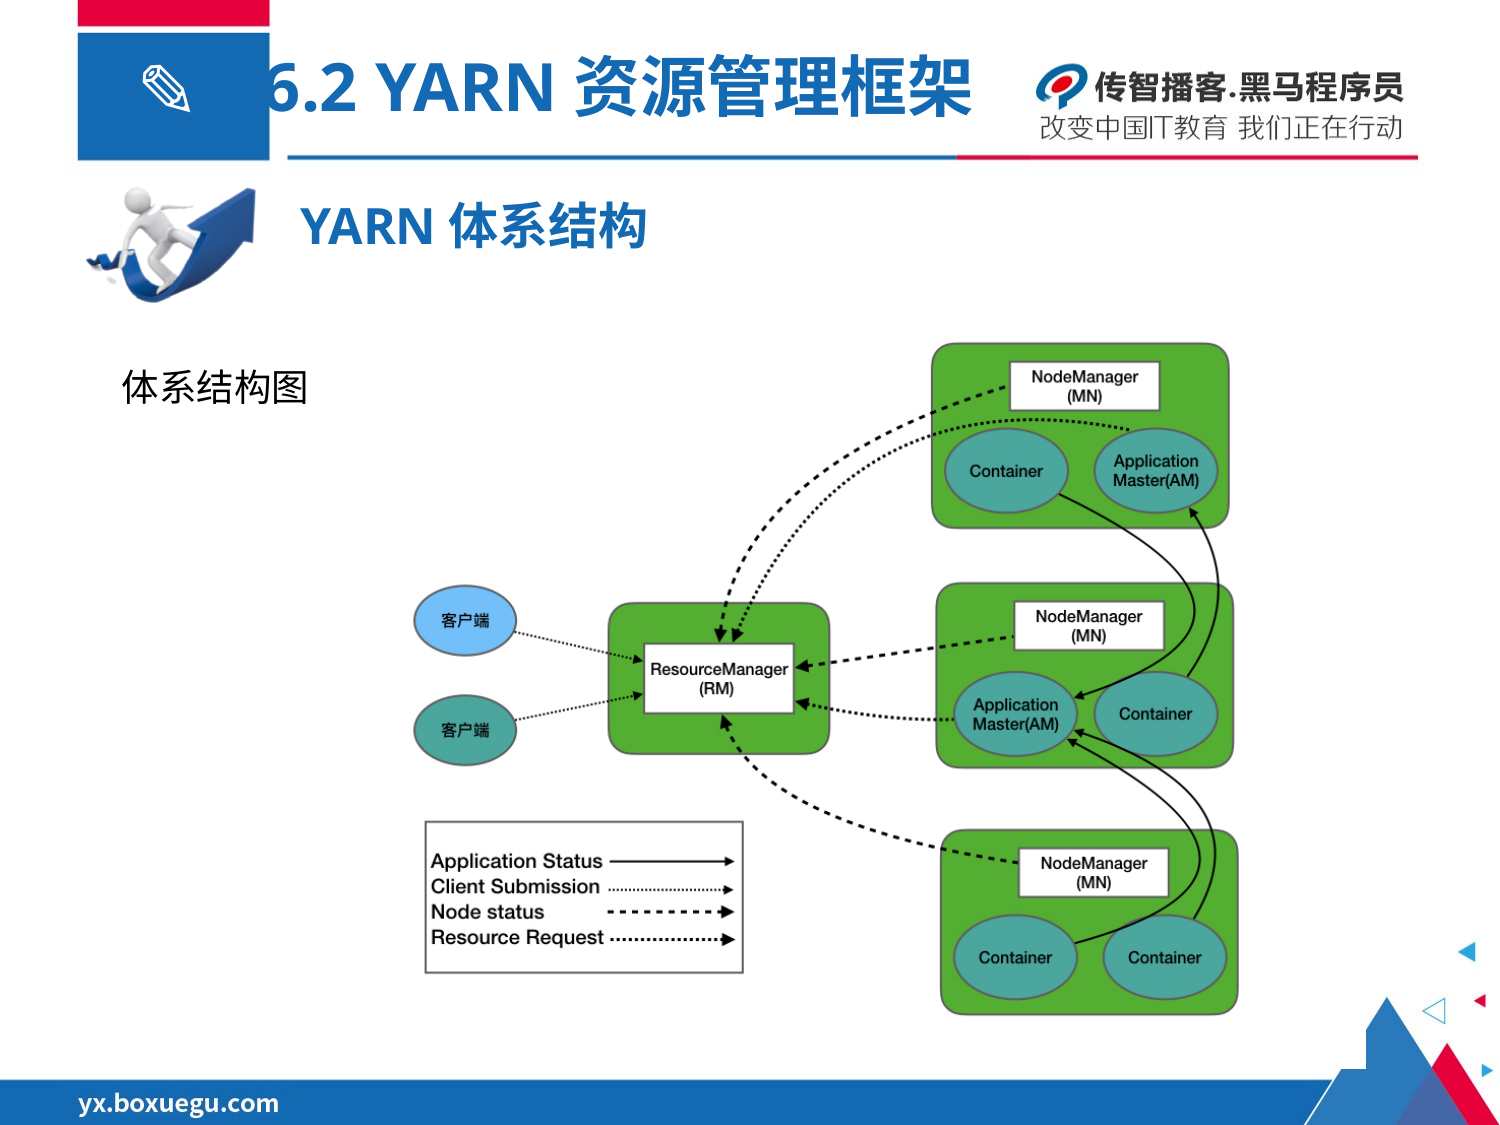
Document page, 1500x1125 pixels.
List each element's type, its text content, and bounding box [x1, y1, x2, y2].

text_box 6.2 YARN资源管理框架 [41, 22, 1048, 148]
text_box [0, 158, 1500, 289]
picture [0, 0, 1500, 158]
text_box YARN体系结构 [285, 187, 664, 263]
picture [0, 159, 1500, 1125]
text_box 体系结构图 [107, 356, 325, 416]
